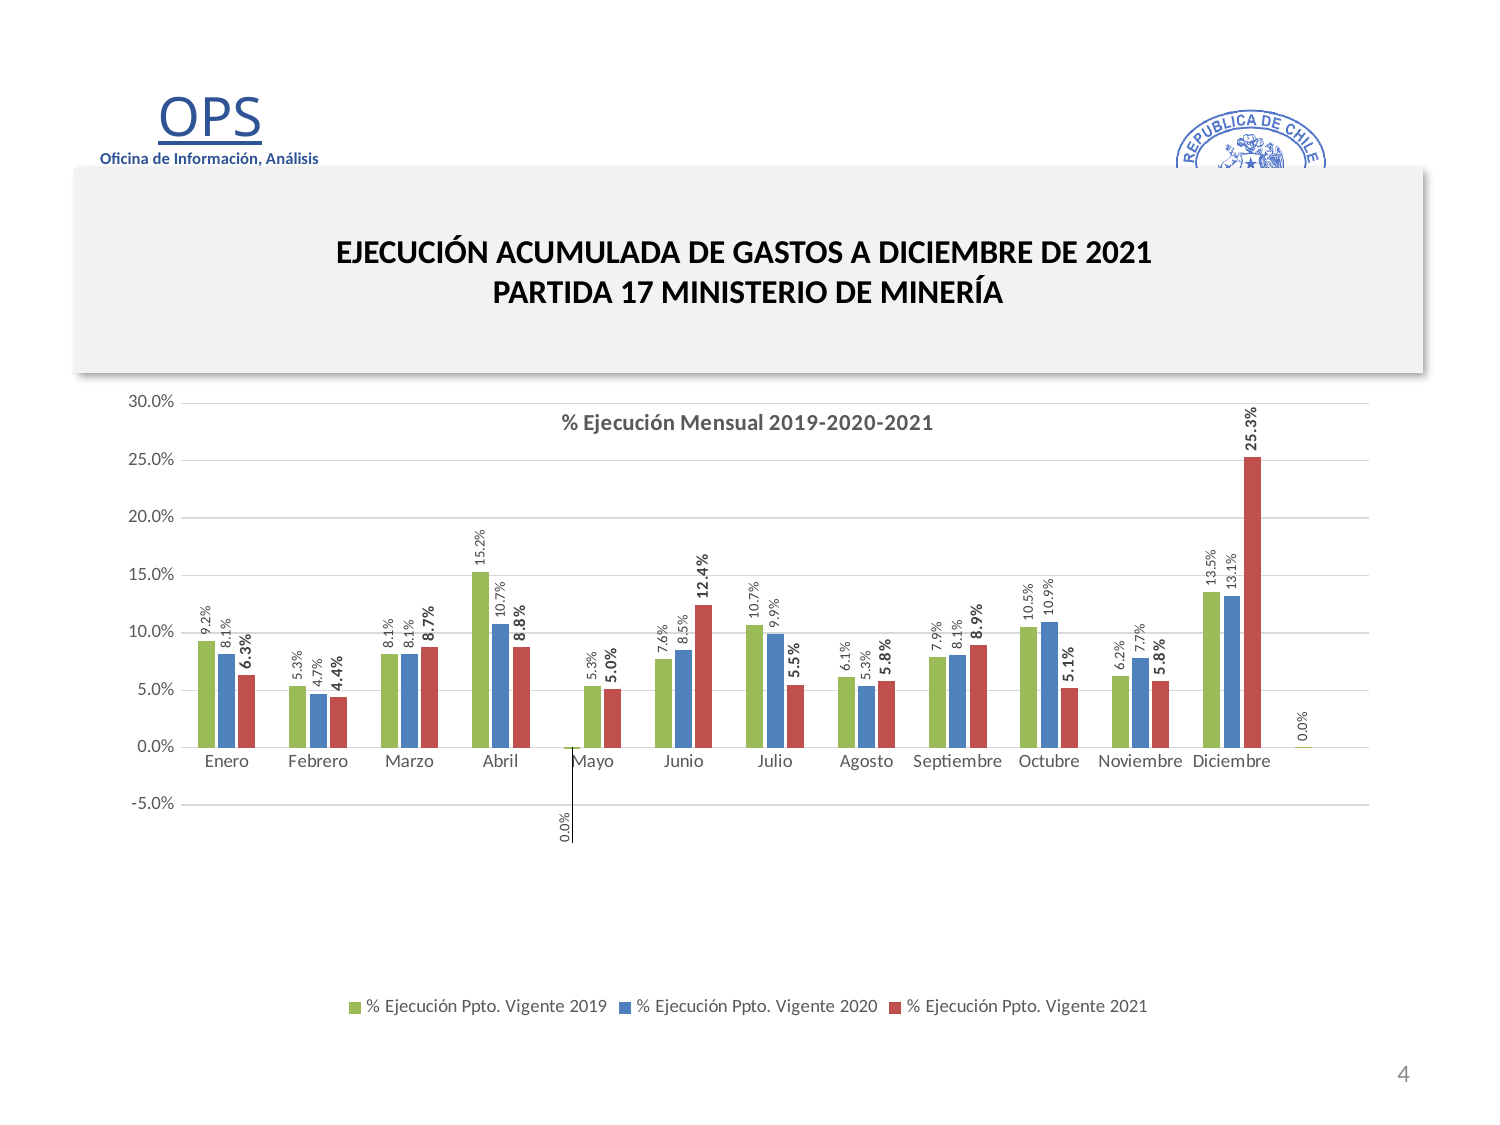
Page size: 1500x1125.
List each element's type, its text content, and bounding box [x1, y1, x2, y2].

picture [1160, 103, 1340, 168]
slide_number 4 [1074, 1042, 1425, 1103]
title EJECUCIÓN ACUMULADA DE GASTOS A DICIEMBRE DE 2021 PARTIDA 17 MINISTERIO DE MINERÍA [75, 168, 1422, 373]
chart [74, 385, 1423, 1024]
